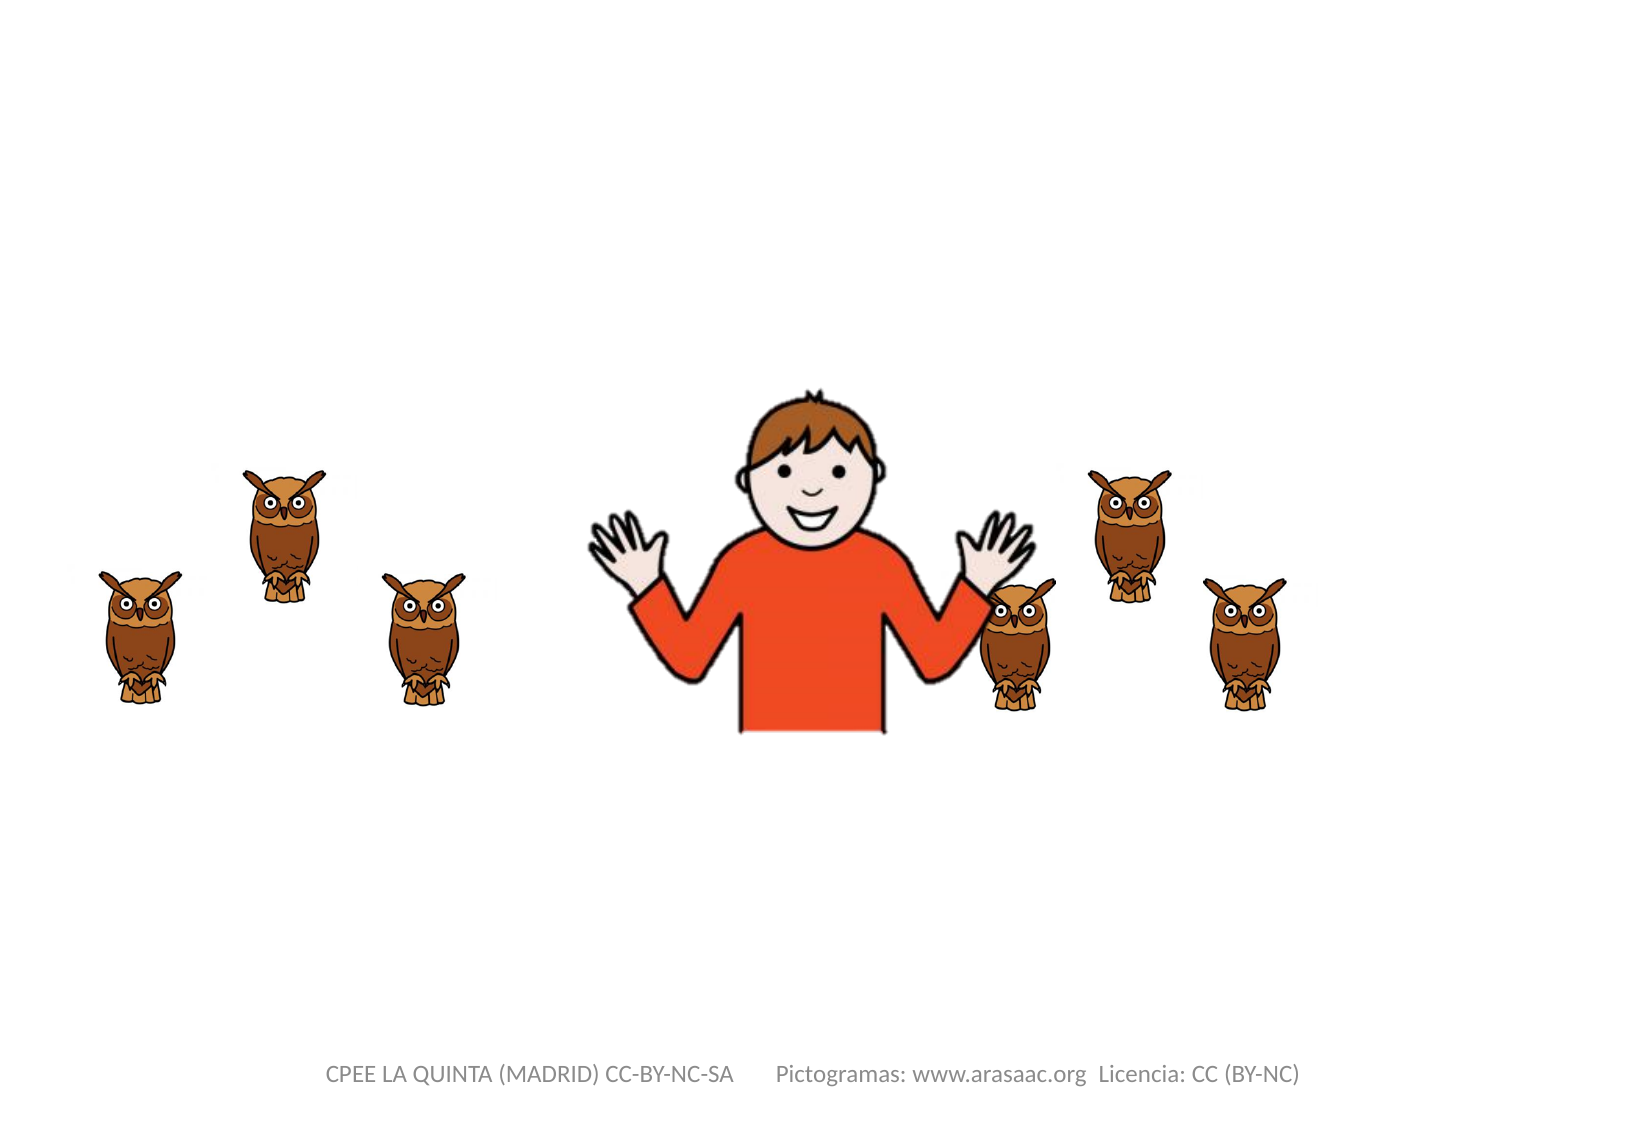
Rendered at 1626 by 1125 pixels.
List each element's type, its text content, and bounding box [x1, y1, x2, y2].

picture [66, 463, 497, 713]
picture [578, 328, 1318, 797]
footer CPEE LA QUINTA (MADRID) CC-BY-NC-SA Pictogramas: www.arasaac.org Licencia: CC (BY-NC) [45, 1042, 1581, 1103]
